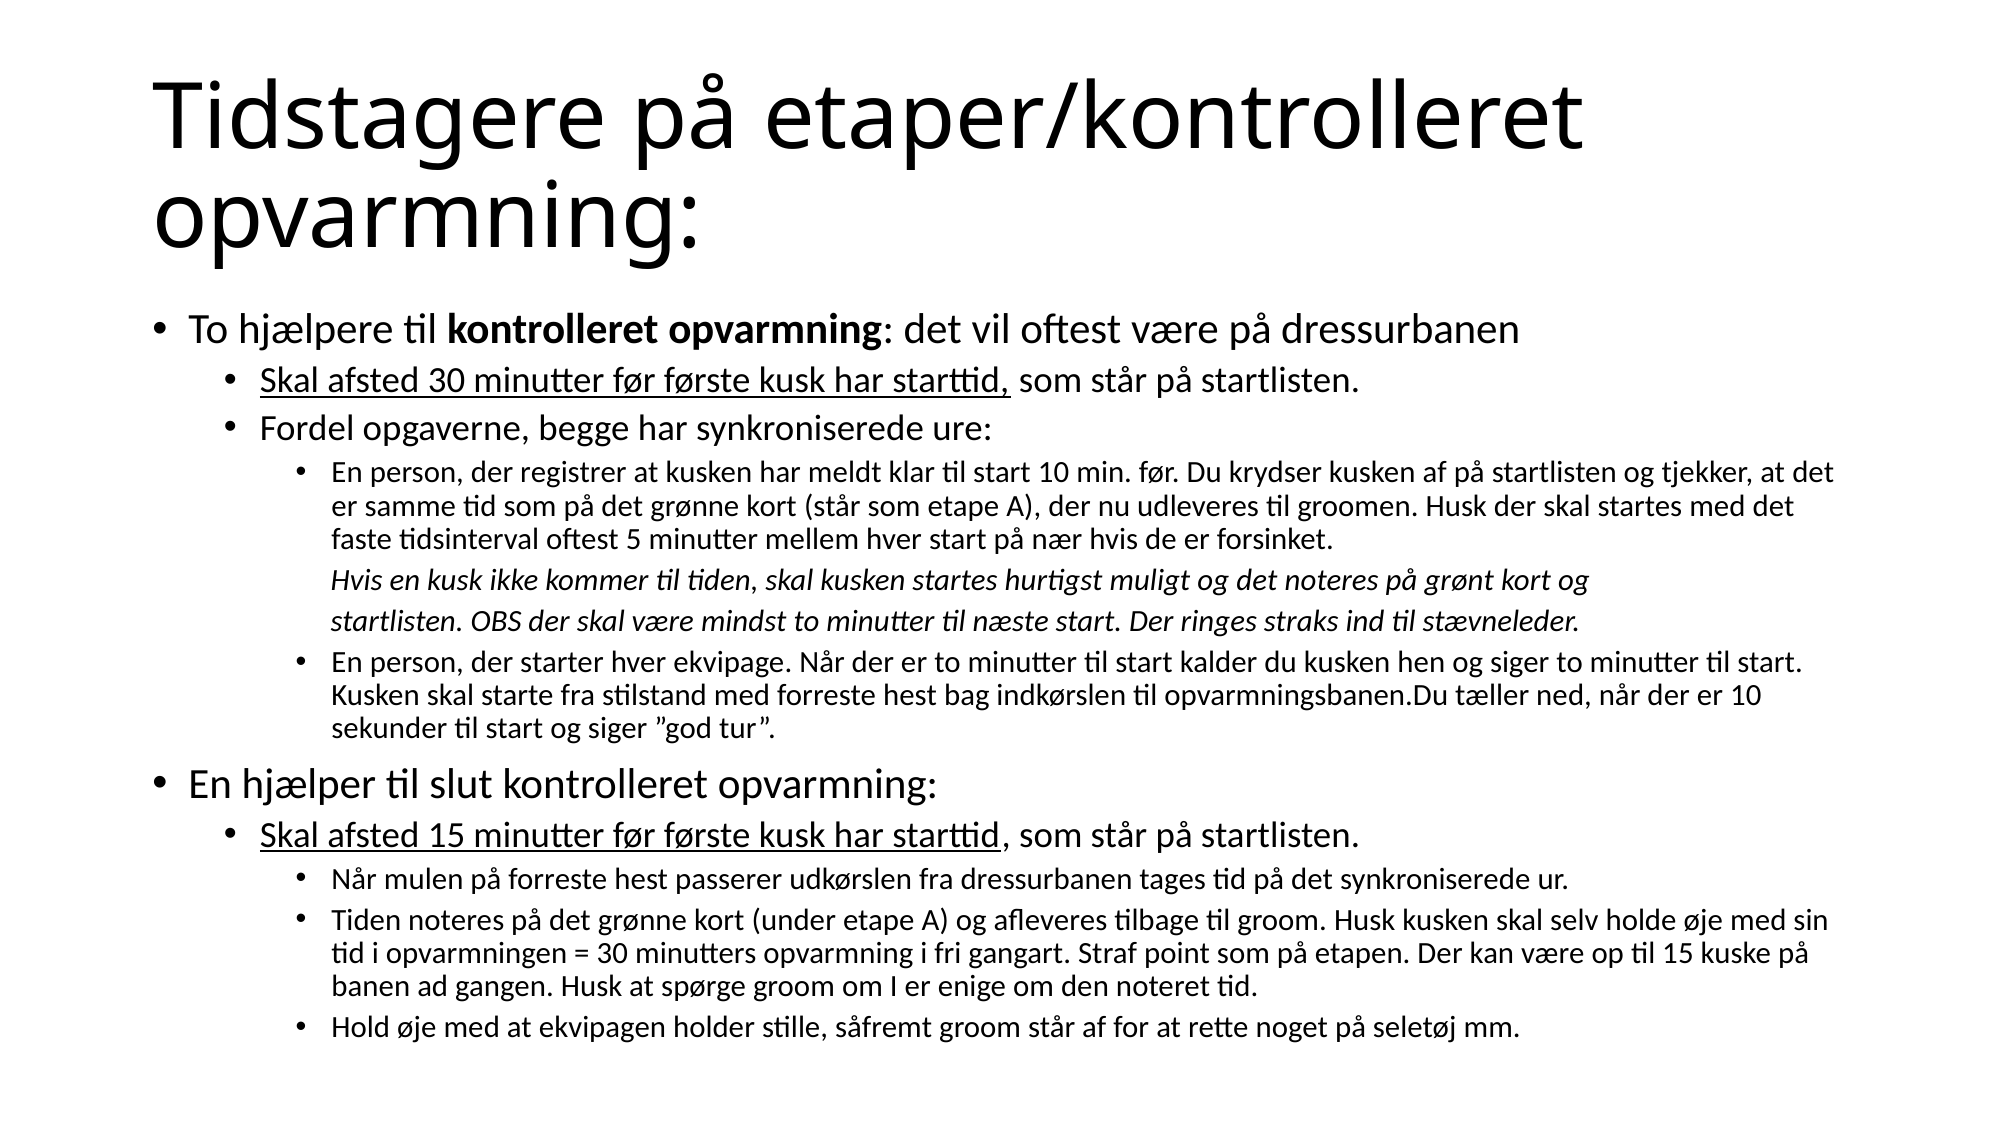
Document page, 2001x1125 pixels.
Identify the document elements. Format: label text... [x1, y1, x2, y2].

title Tidstagere på etaper/kontrolleret opvarmning: [137, 59, 1863, 278]
list To hjælpere til kontrolleret opvarmning: det vil oftest være på dressurbanen Skal afsted 30 minutter før første kusk har starttid, som står på startlisten. Fordel opgaverne, begge har synkroniserede ure: En person, der registrer at kusken har meldt klar til start 10 min. før. Du krydser kusken af på startlisten og tjekker, at det er samme tid som på det grønne kort (står som etape A), der nu udleveres til groomen. Husk der skal startes med det faste tidsinterval oftest 5 minutter mellem hver start på nær hvis de er forsinket. Hvis en kusk ikke kommer til tiden, skal kusken startes hurtigst muligt og det noteres på grønt kort og startlisten. OBS der skal være mindst to minutter til næste start. Der ringes straks ind til stævneleder. En person, der starter hver ekvipage. Når der er to minutter til start kalder du kusken hen og siger to minutter til start. Kusken skal starte fra stilstand med forreste hest bag indkørslen til opvarmningsbanen.Du tæller ned, når der er 10 sekunder til start og siger ”god tur”. En hjælper til slut kontrolleret opvarmning: Skal afsted 15 minutter før første kusk har starttid, som står på startlisten. Når mulen på forreste hest passerer udkørslen fra dressurbanen tages tid på det synkroniserede ur. Tiden noteres på det grønne kort (under etape A) og afleveres tilbage til groom. Husk kusken skal selv holde øje med sin tid i opvarmningen = 30 minutters opvarmning i fri gangart. Straf point som på etapen. Der kan være op til 15 kuske på banen ad gangen. Husk at spørge groom om I er enige om den noteret tid. Hold øje med at ekvipagen holder stille, såfremt groom står af for at rette noget på seletøj mm. [137, 299, 1863, 1066]
